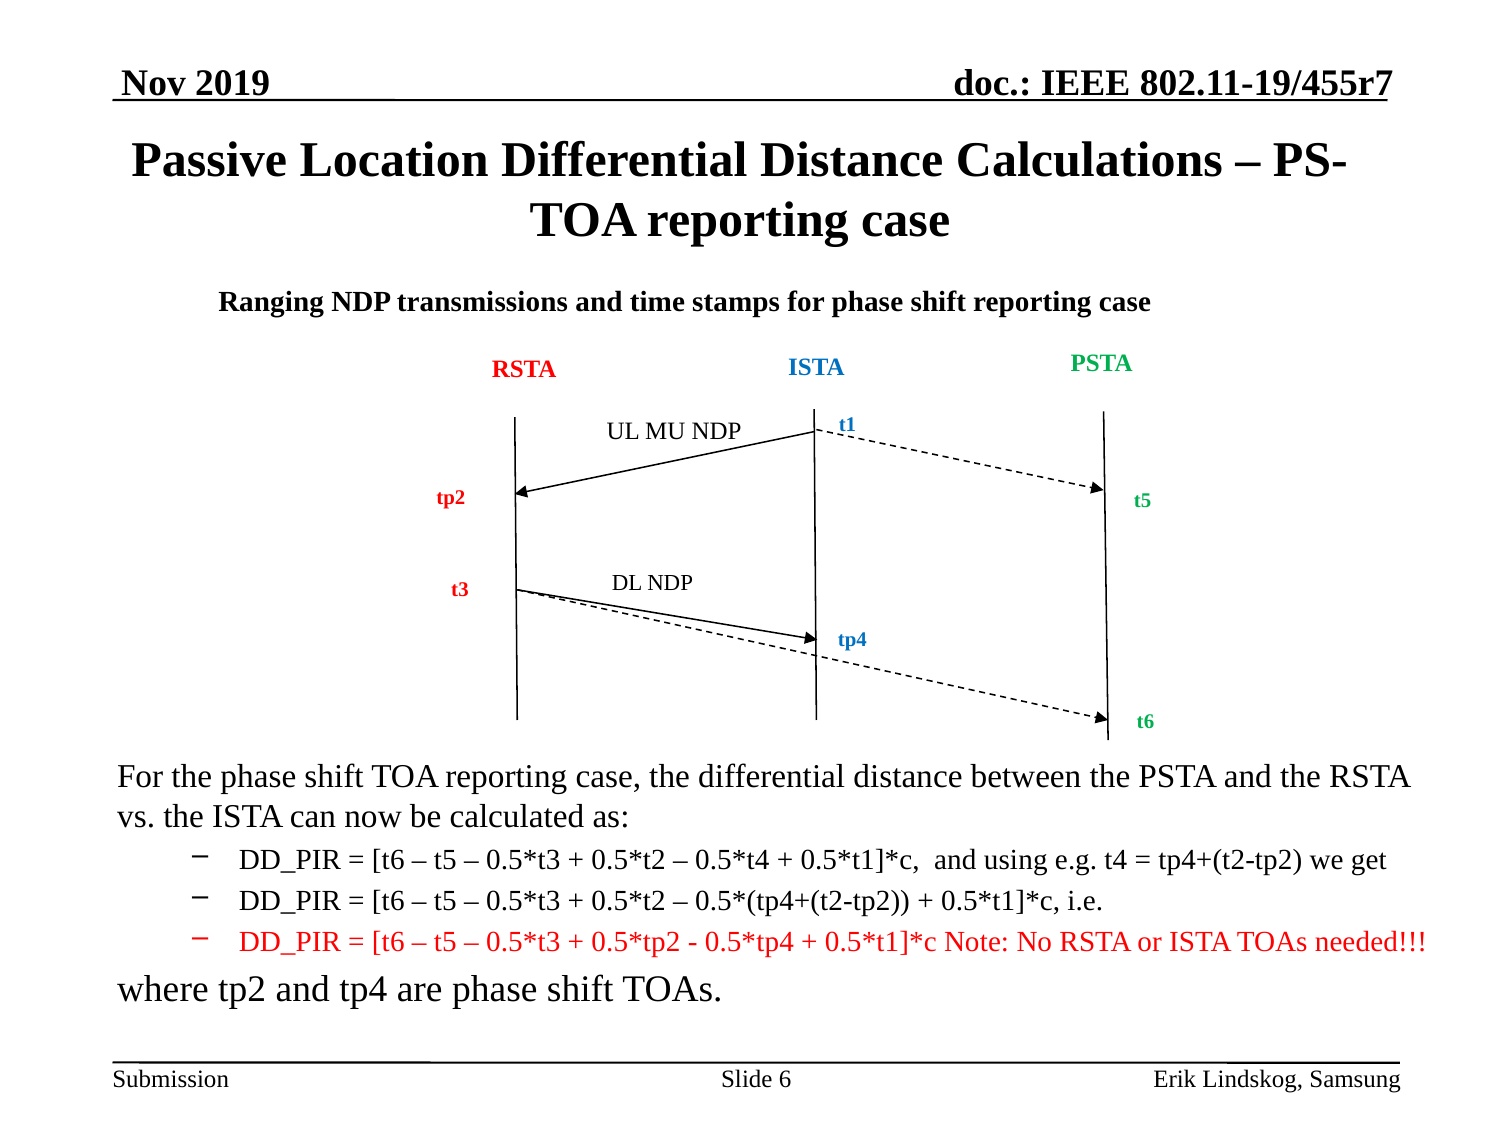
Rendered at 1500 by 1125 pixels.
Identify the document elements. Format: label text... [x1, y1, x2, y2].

text_box For the phase shift TOA reporting case, the differential distance between the PSTA and the RSTA vs. the ISTA can now be calculated as: DD_PIR = [t6 – t5 – 0.5*t3 + 0.5*t2 – 0.5*t4 + 0.5*t1]*c, and using e.g. t4 = tp4+(t2-tp2) we get DD_PIR = [t6 – t5 – 0.5*t3 + 0.5*t2 – 0.5*(tp4+(t2-tp2)) + 0.5*t1]*c, i.e. DD_PIR = [t6 – t5 – 0.5*t3 + 0.5*tp2 - 0.5*tp4 + 0.5*t1]*c Note: No RSTA or ISTA TOAs needed!!! where tp2 and tp4 are phase shift TOAs. [102, 747, 1456, 1037]
slide_number Slide 6 [712, 1061, 800, 1123]
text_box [199, 274, 1199, 741]
title Passive Location Differential Distance Calculations – PS-TOA reporting case [102, 125, 1378, 248]
footer Erik Lindskog, Samsung [878, 1061, 1402, 1093]
